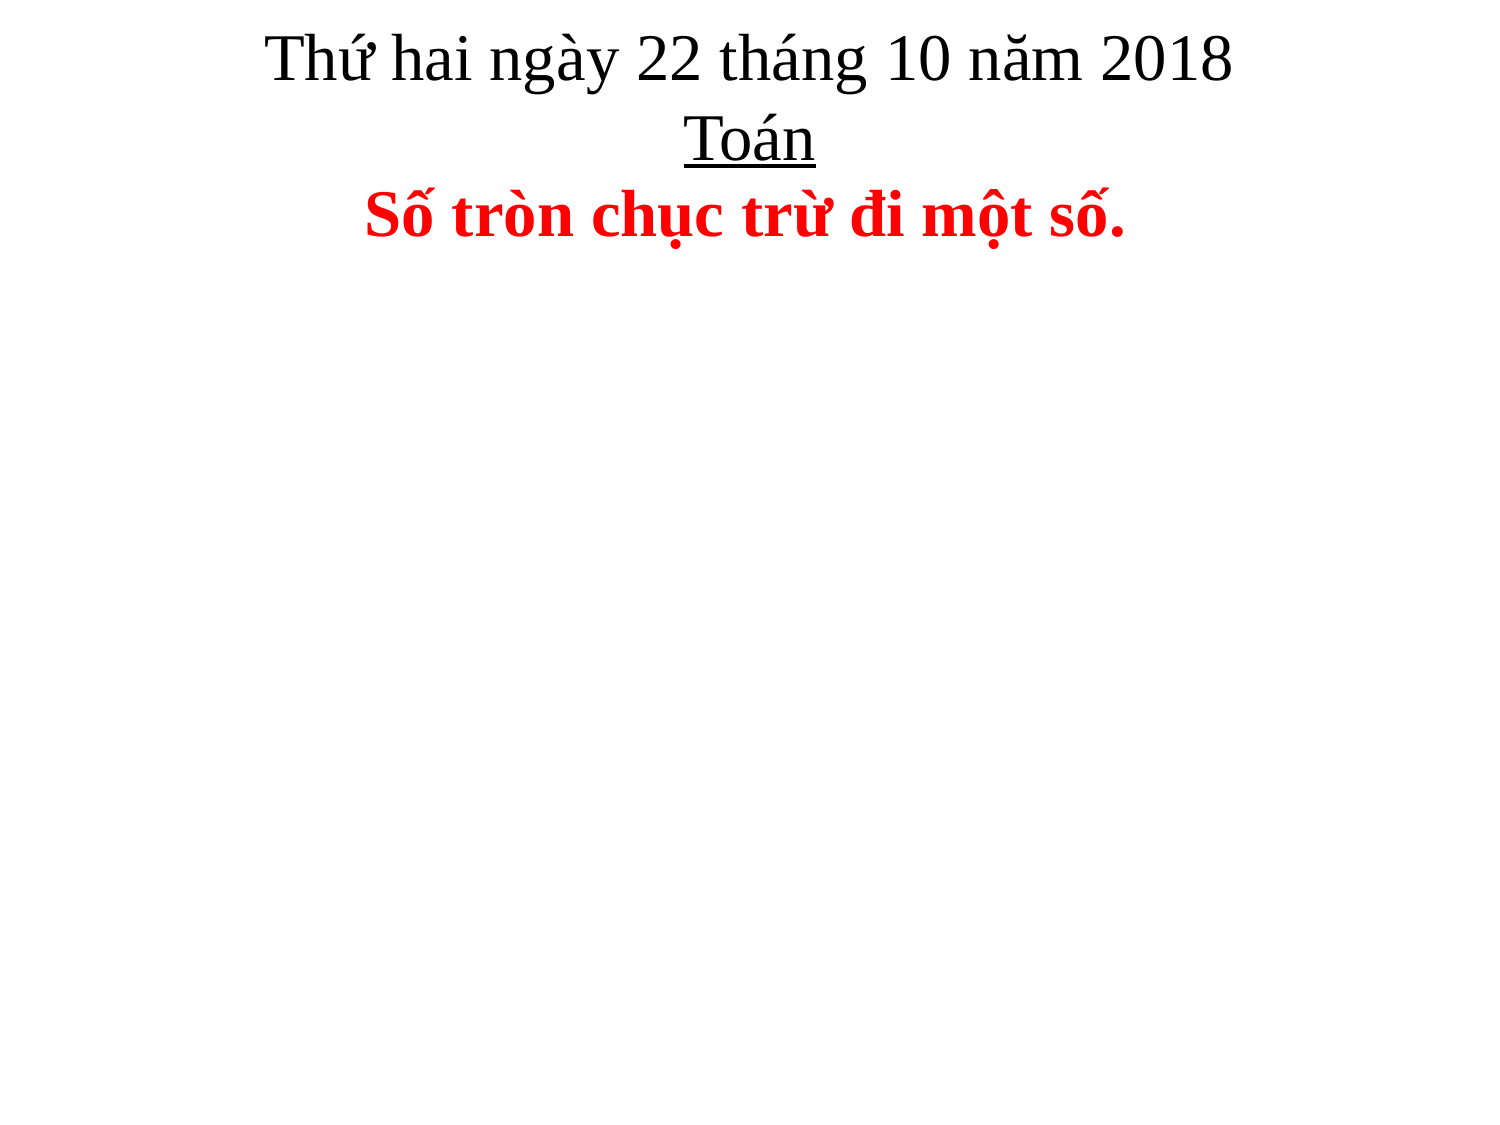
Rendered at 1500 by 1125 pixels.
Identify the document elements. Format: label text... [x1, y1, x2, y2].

text_box Số tròn chục trừ đi một số. [349, 188, 1175, 258]
text_box Thứ hai ngày 22 tháng 10 năm 2018 Toán [74, 0, 1425, 188]
